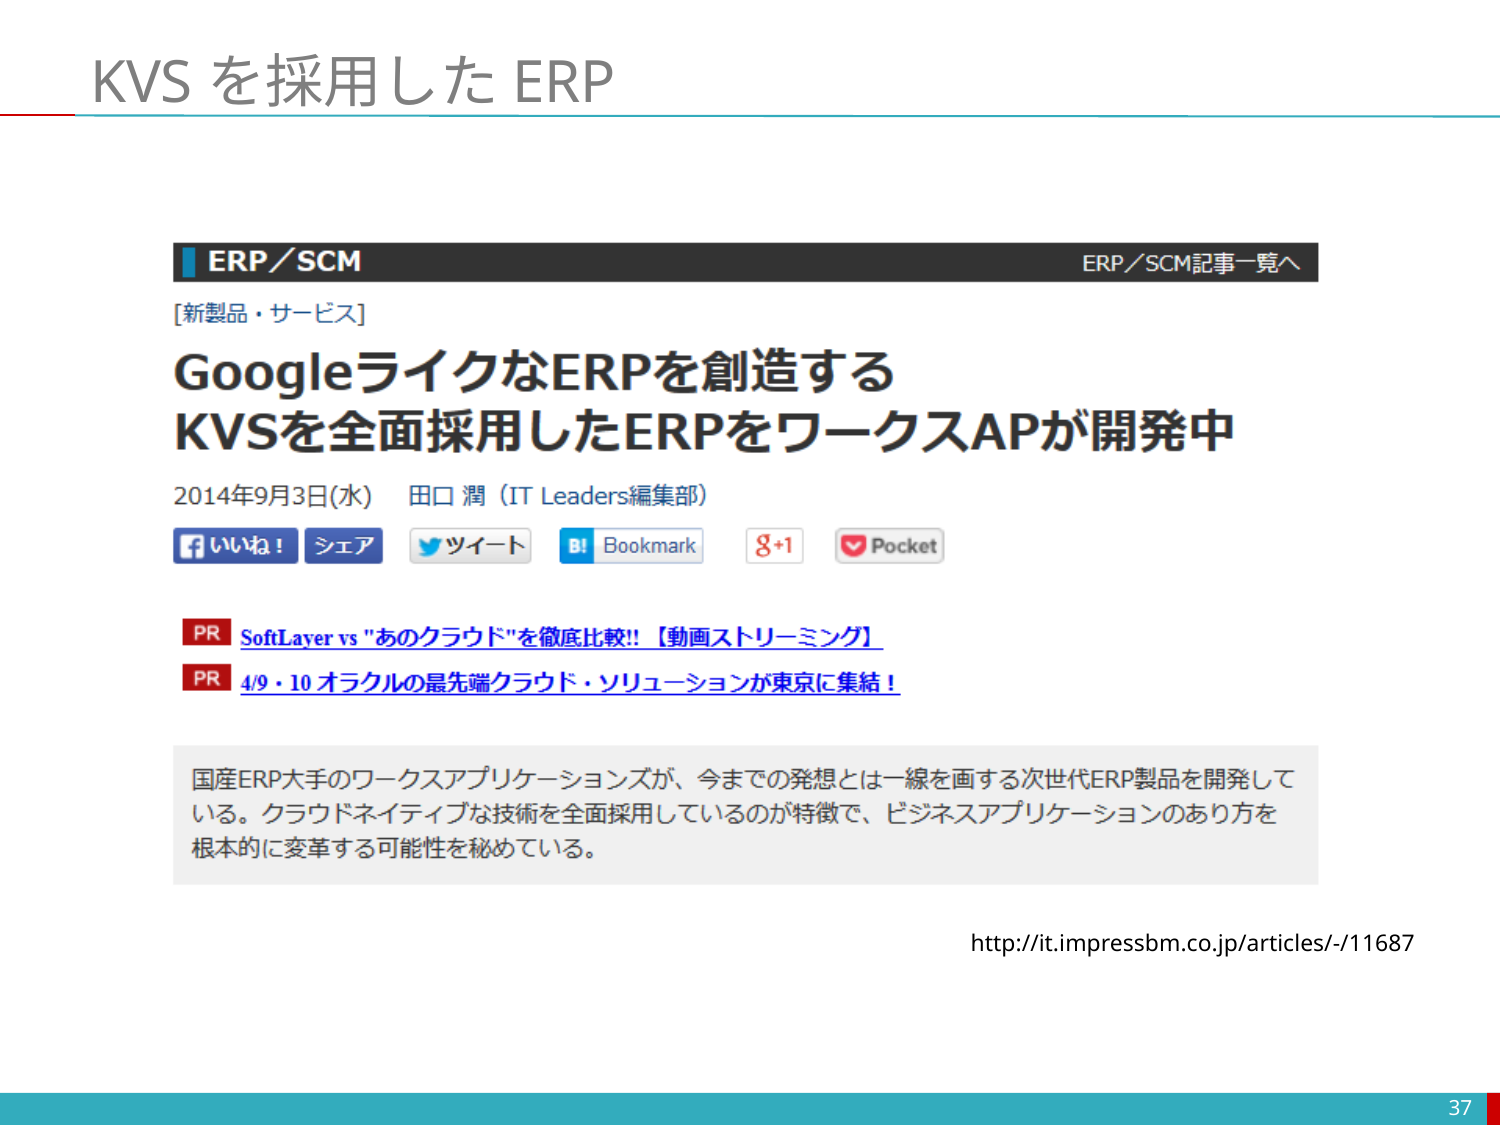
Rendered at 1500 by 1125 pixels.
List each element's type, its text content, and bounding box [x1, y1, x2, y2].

text_box http://it.impressbm.co.jp/articles/-/11687 [680, 920, 1431, 963]
title KVSを採用したERP [75, 45, 1500, 114]
slide_number 37 [1137, 1091, 1488, 1125]
picture [161, 229, 1339, 896]
